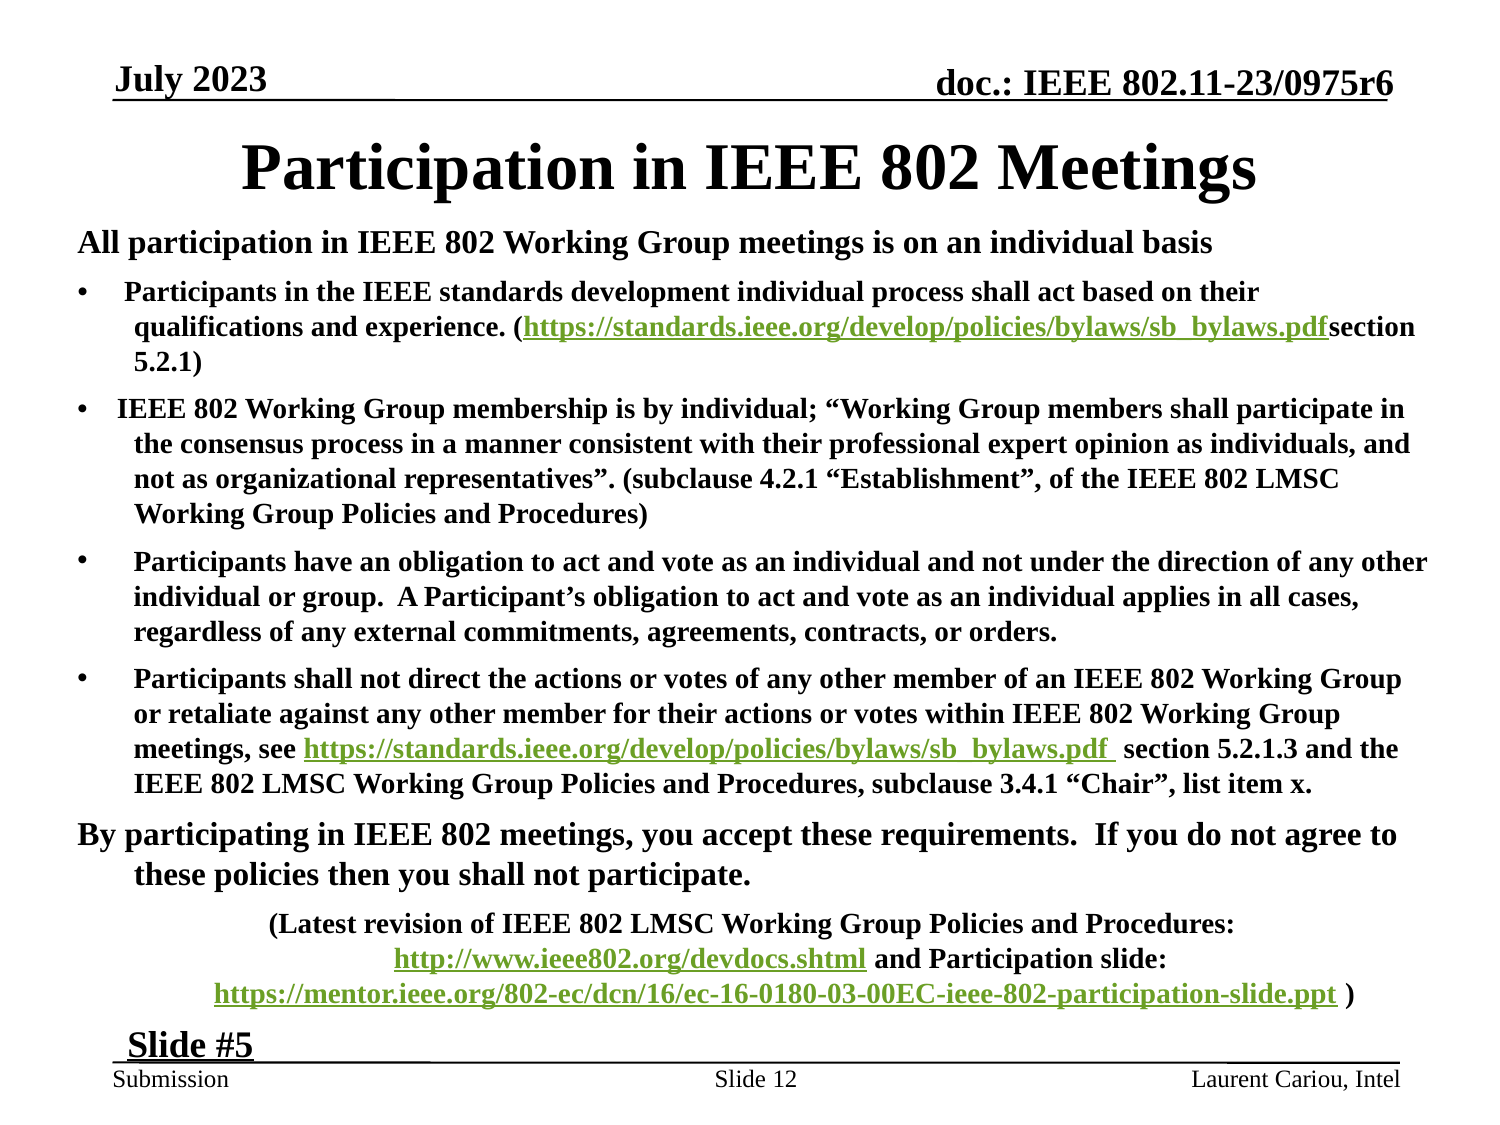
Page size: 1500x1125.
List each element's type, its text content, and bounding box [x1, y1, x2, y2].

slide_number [114, 54, 493, 100]
list All participation in IEEE 802 Working Group meetings is on an individual basis • Participants in the IEEE standards development individual process shall act based on their qualifications and experience. (https://standards.ieee.org/develop/policies/bylaws/sb_bylaws.pdfsection 5.2.1) • IEEE 802 Working Group membership is by individual; “Working Group members shall participate in the consensus process in a manner consistent with their professional expert opinion as individuals, and not as organizational representatives”. (subclause 4.2.1 “Establishment”, of the IEEE 802 LMSC Working Group Policies and Procedures) Participants have an obligation to act and vote as an individual and not under the direction of any other individual or group. A Participant’s obligation to act and vote as an individual applies in all cases, regardless of any external commitments, agreements, contracts, or orders. Participants shall not direct the actions or votes of any other member of an IEEE 802 Working Group or retaliate against any other member for their actions or votes within IEEE 802 Working Group meetings, see https://standards.ieee.org/develop/policies/bylaws/sb_bylaws.pdf section 5.2.1.3 and the IEEE 802 LMSC Working Group Policies and Procedures, subclause 3.4.1 “Chair”, list item x. By participating in IEEE 802 meetings, you accept these requirements. If you do not agree to these policies then you shall not participate. (Latest revision of IEEE 802 LMSC Working Group Policies and Procedures: http://www.ieee802.org/devdocs.shtml and Participation slide: https://mentor.ieee.org/802-ec/dcn/16/ec-16-0180-03-00EC-ieee-802-participation-slide.ppt ) [62, 212, 1451, 1001]
slide_number Slide 12 [712, 1061, 800, 1123]
title Participation in IEEE 802 Meetings [112, 112, 1388, 212]
footer Laurent Cariou, Intel [878, 1061, 1402, 1093]
text_box Slide #5 [112, 1012, 269, 1073]
